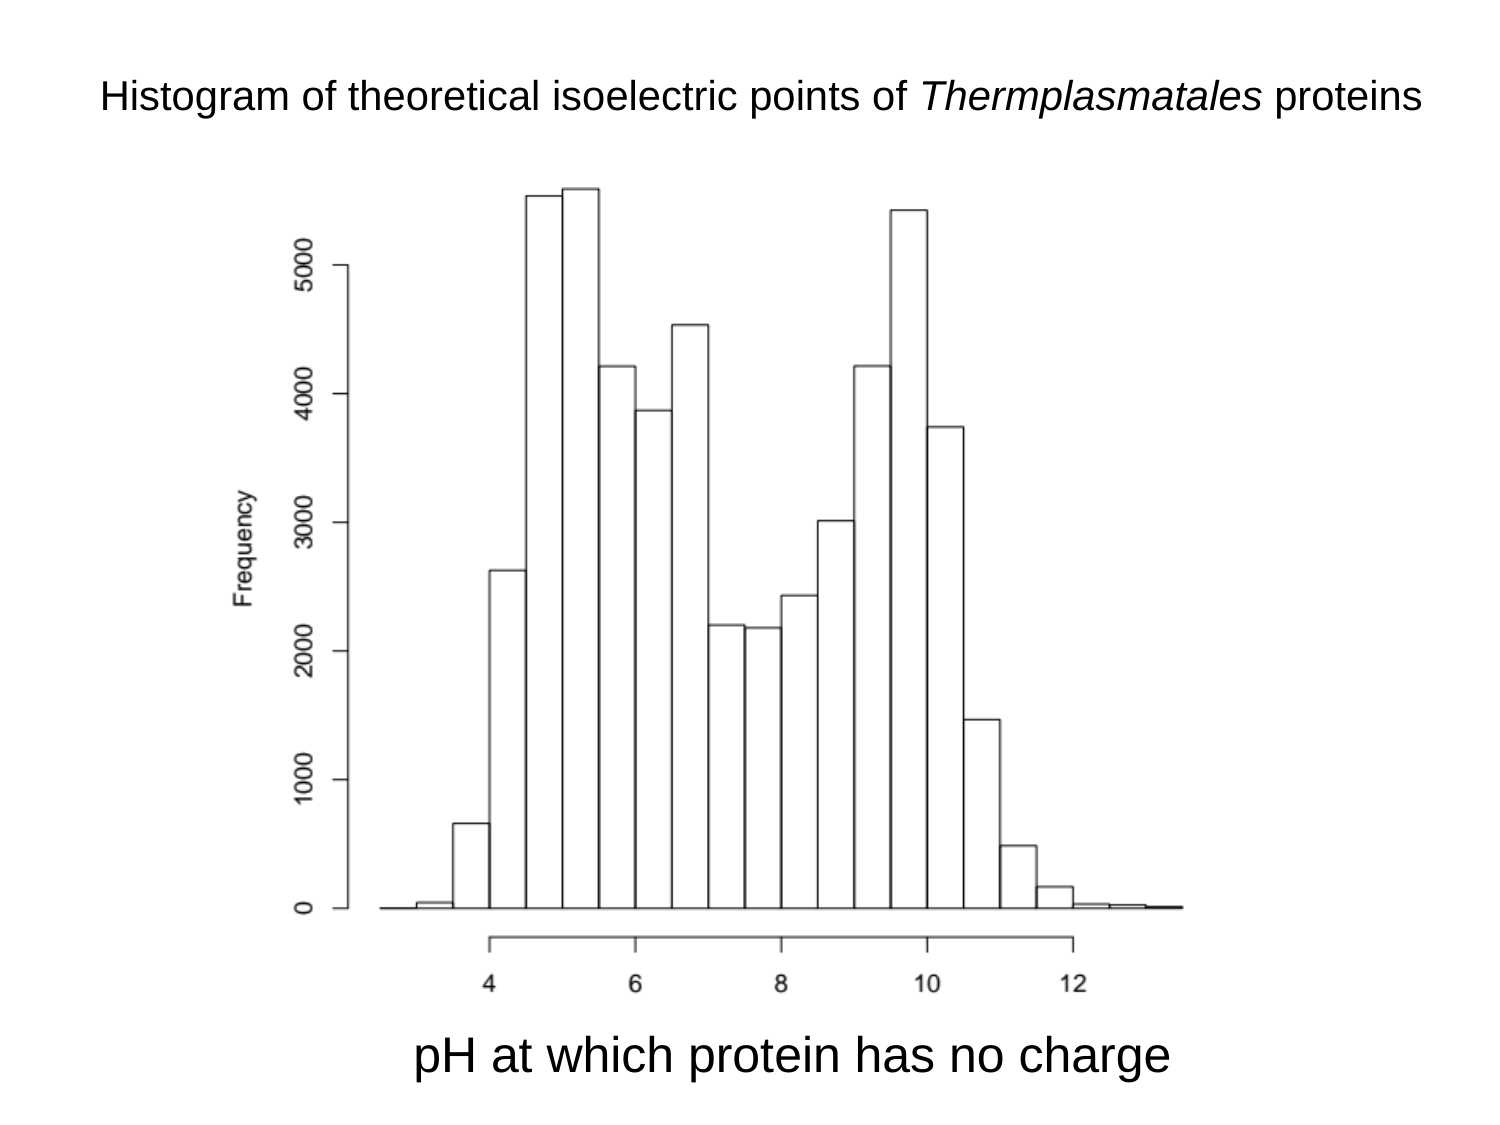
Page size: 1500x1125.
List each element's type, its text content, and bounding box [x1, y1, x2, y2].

picture [224, 37, 1276, 1088]
text_box Histogram of theoretical isoelectric points of Thermplasmatales proteins [85, 61, 219, 127]
text_box Histogram of theoretical isoelectric points of Thermplasmatales proteins [1279, 61, 1450, 127]
